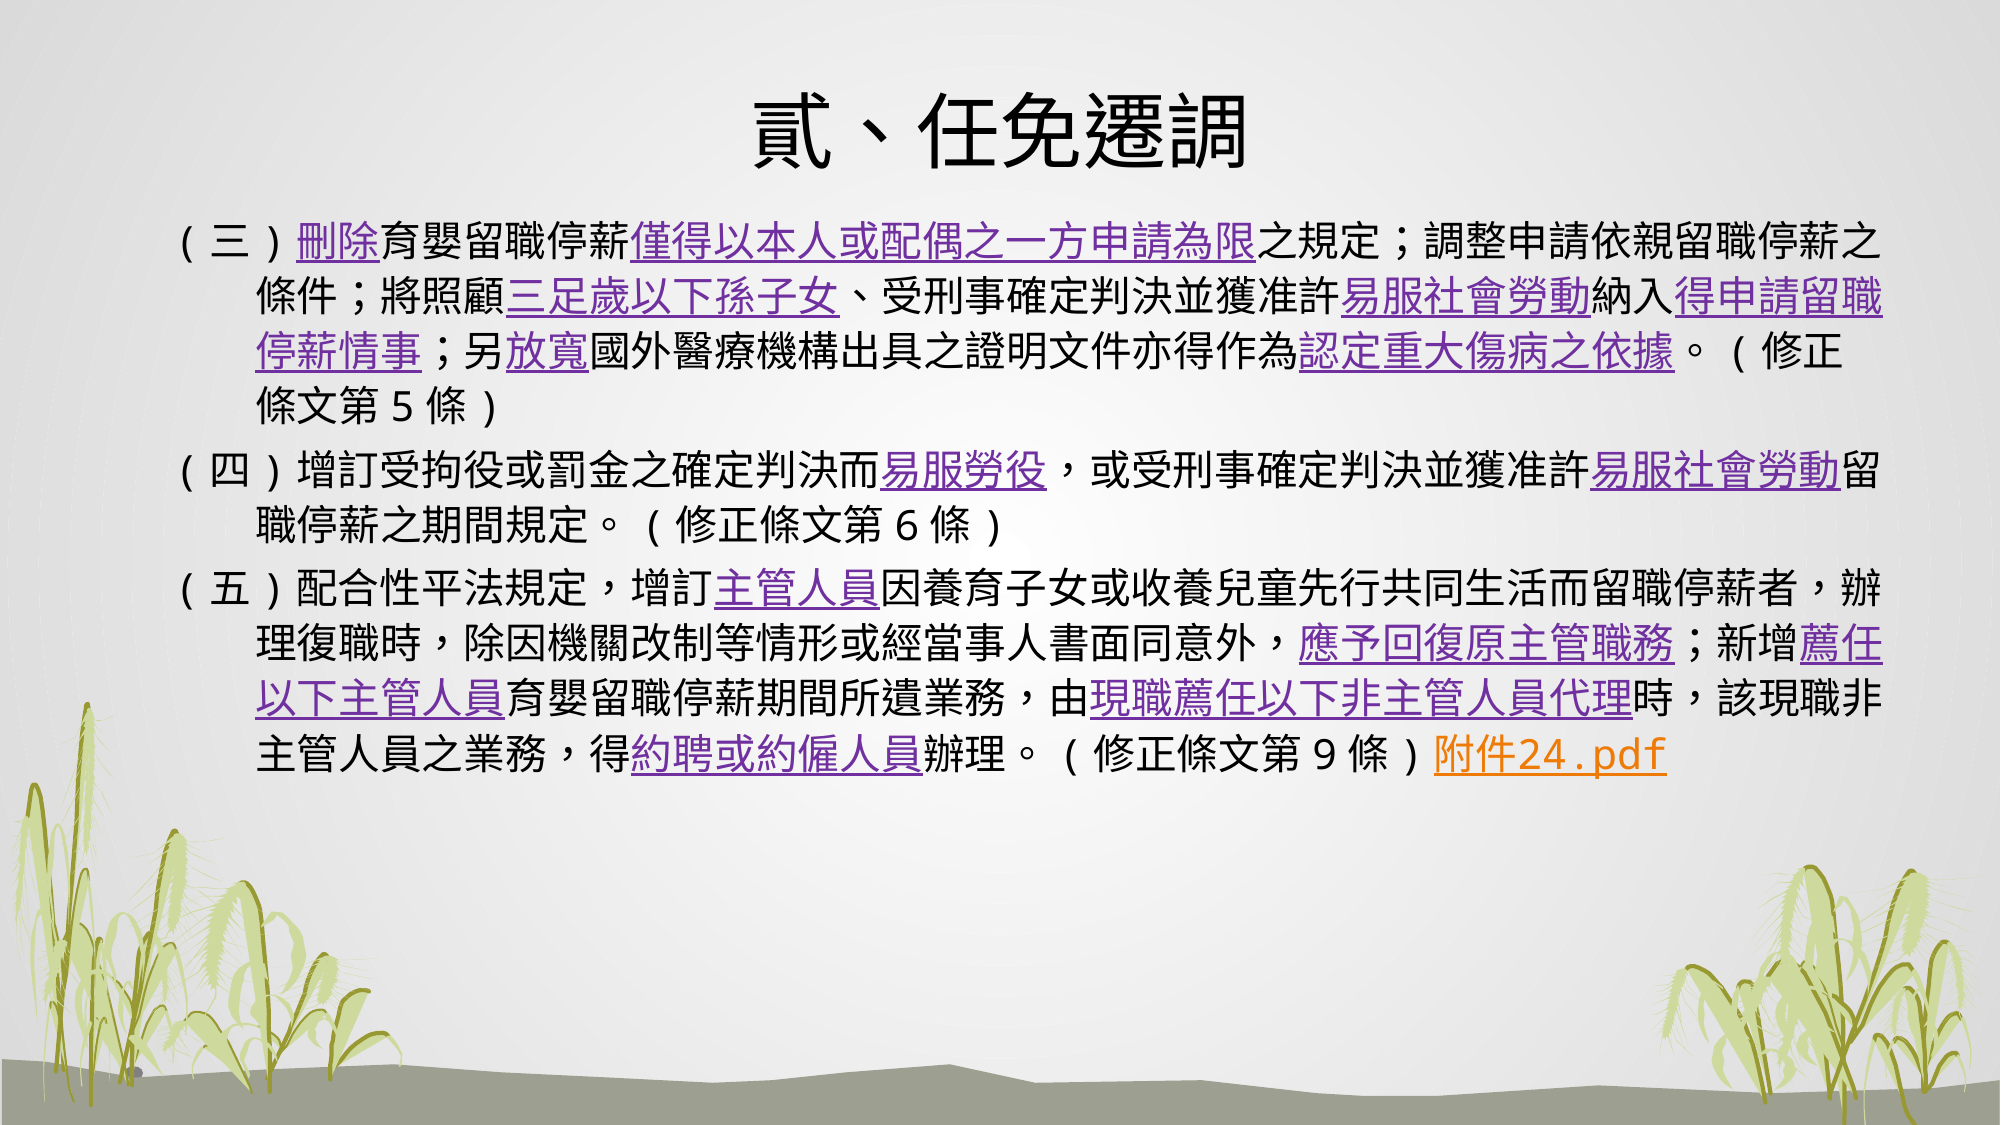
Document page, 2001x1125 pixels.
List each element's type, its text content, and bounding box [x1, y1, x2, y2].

title 貳、任免遷調 [99, 66, 1900, 187]
list (三)刪除育嬰留職停薪僅得以本人或配偶之一方申請為限之規定；調整申請依親留職停薪之條件；將照顧三足歲以下孫子女、受刑事確定判決並獲准許易服社會勞動納入得申請留職停薪情事；另放寬國外醫療機構出具之證明文件亦得作為認定重大傷病之依據。(修正條文第5條) (四)增訂受拘役或罰金之確定判決而易服勞役，或受刑事確定判決並獲准許易服社會勞動留職停薪之期間規定。(修正條文第6條) (五)配合性平法規定，增訂主管人員因養育子女或收養兒童先行共同生活而留職停薪者，辦理復職時，除因機關改制等情形或經當事人書面同意外，應予回復原主管職務；新增薦任以下主管人員育嬰留職停薪期間所遺業務，由現職薦任以下非主管人員代理時，該現職非主管人員之業務，得約聘或約僱人員辦理。(修正條文第9條)附件24.pdf [99, 202, 1900, 879]
